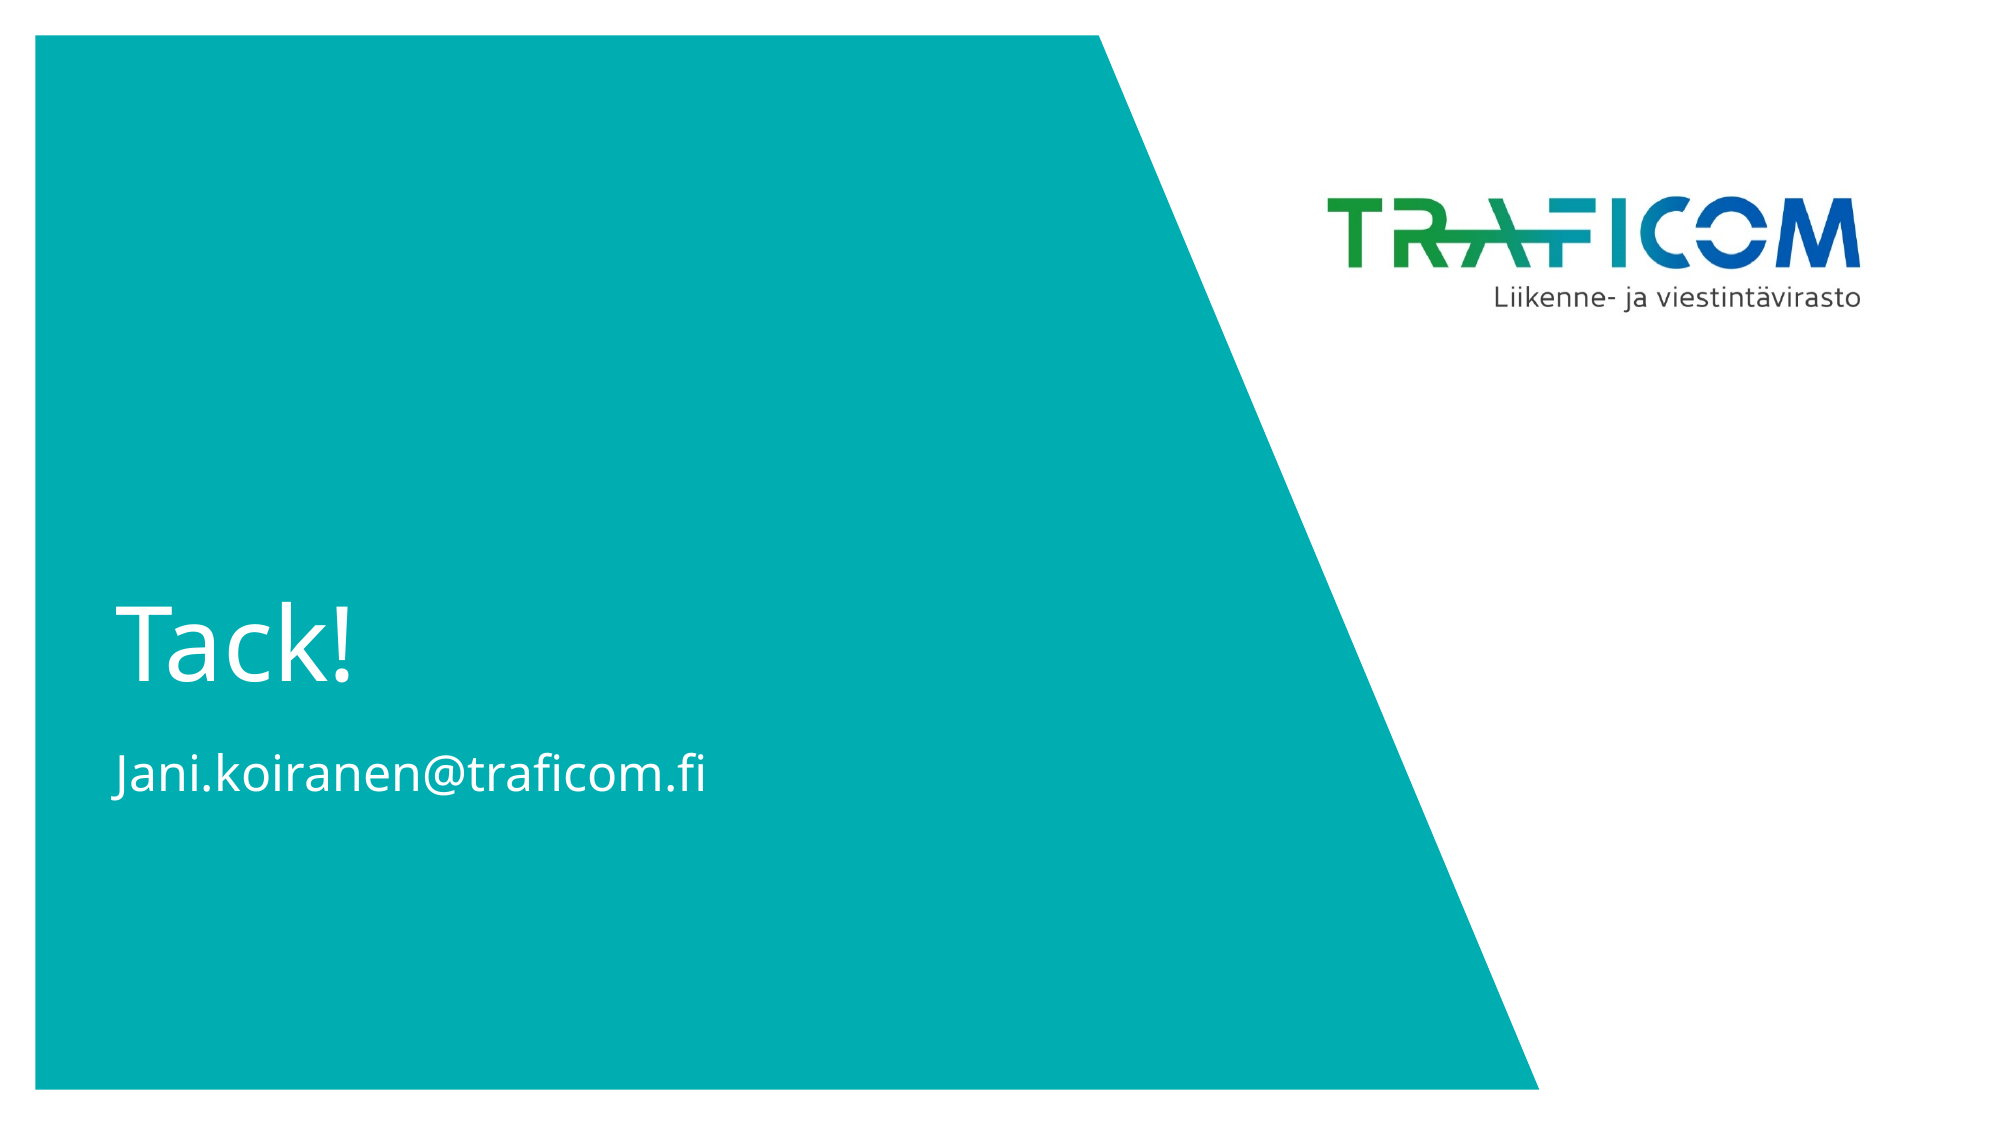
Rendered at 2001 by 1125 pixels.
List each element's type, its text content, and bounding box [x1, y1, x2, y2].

picture [1318, 190, 1875, 316]
title Tack! [100, 416, 1238, 712]
list Jani.koiranen@traficom.fi [100, 741, 1238, 901]
